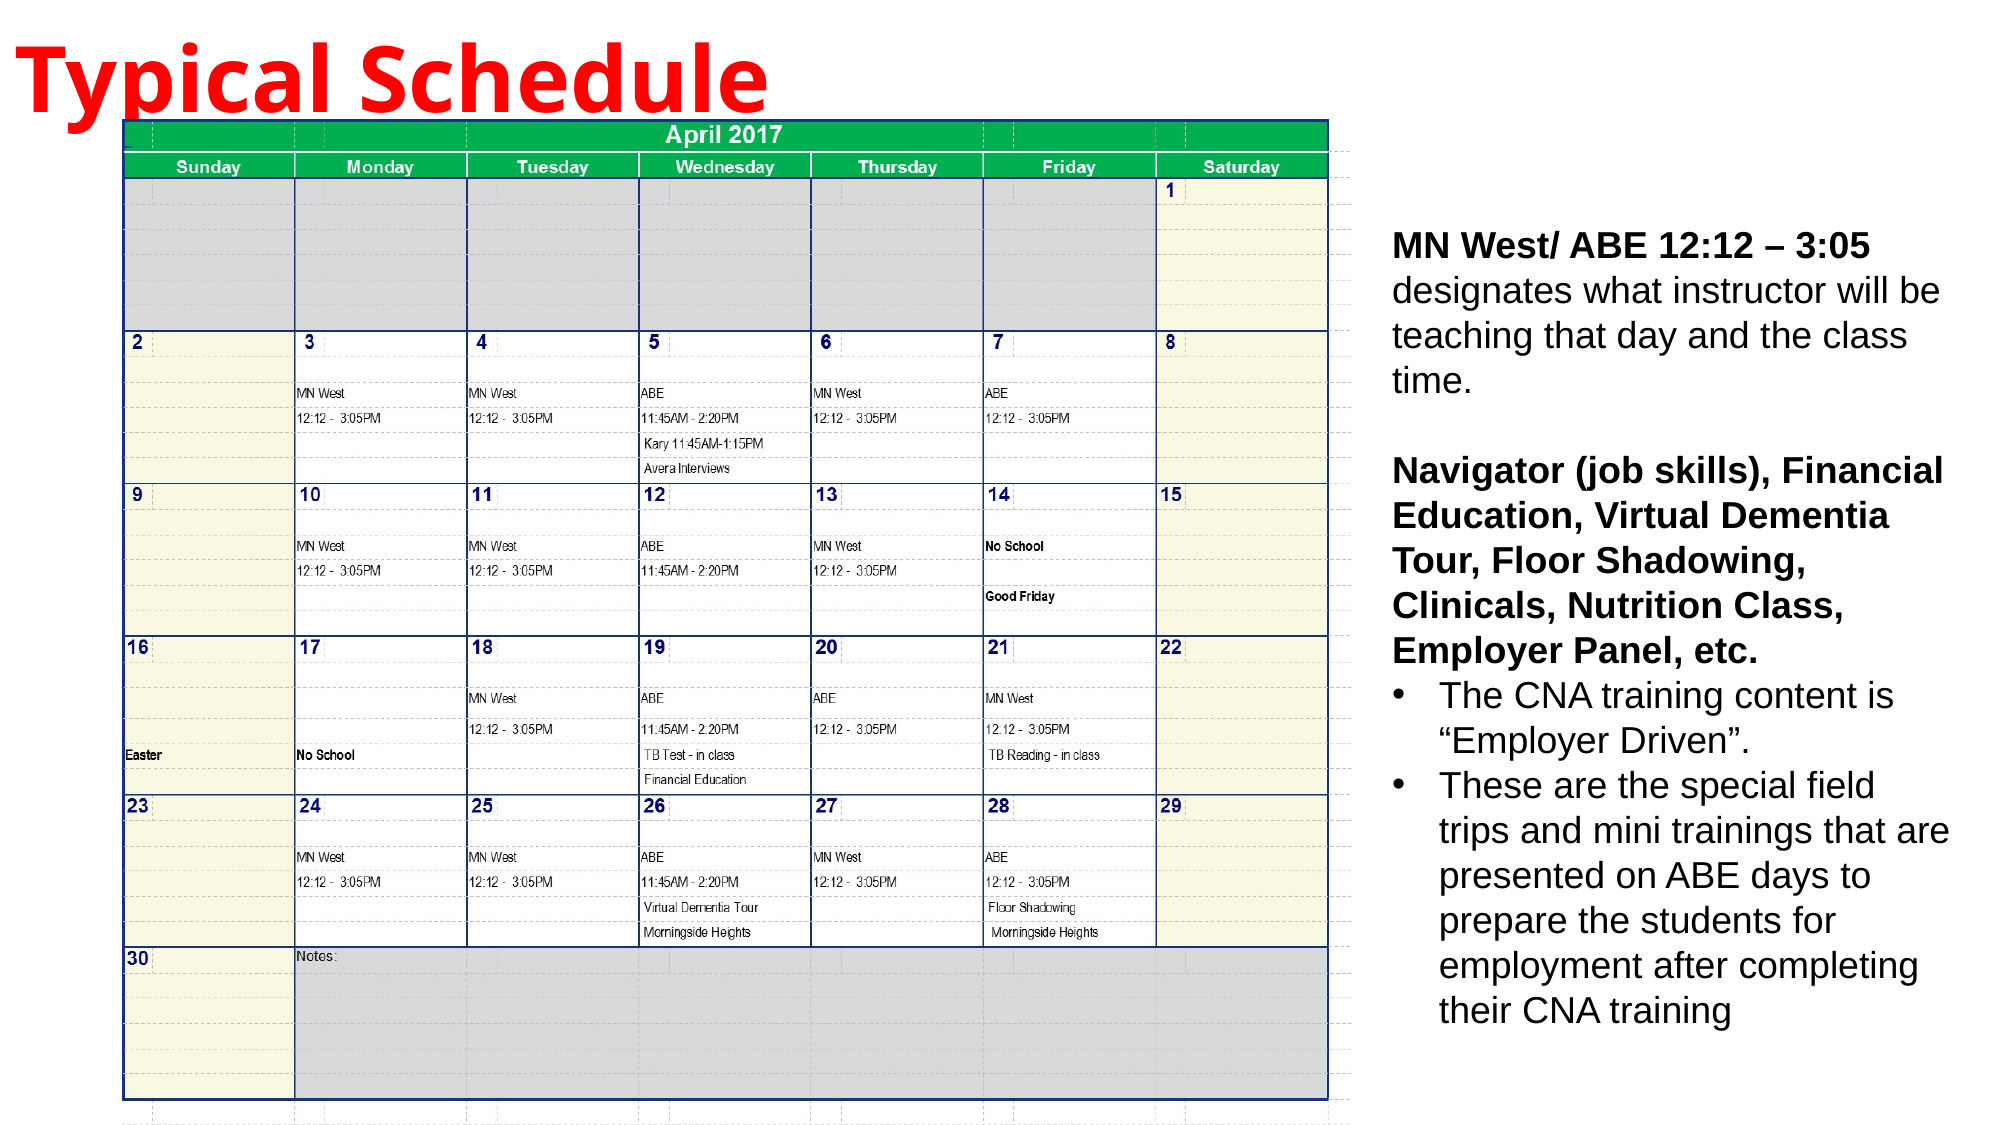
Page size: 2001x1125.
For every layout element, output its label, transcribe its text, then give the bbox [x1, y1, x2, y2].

text_box MN West/ ABE 12:12 – 3:05 designates what instructor will be teaching that day and the class time. Navigator (job skills), Financial Education, Virtual Dementia Tour, Floor Shadowing, Clinicals, Nutrition Class, Employer Panel, etc. The CNA training content is “Employer Driven”. These are the special field trips and mini trainings that are presented on ABE days to prepare the students for employment after completing their CNA training [1377, 214, 1971, 1039]
text_box Typical Schedule [0, 25, 864, 124]
picture [122, 119, 1352, 1125]
